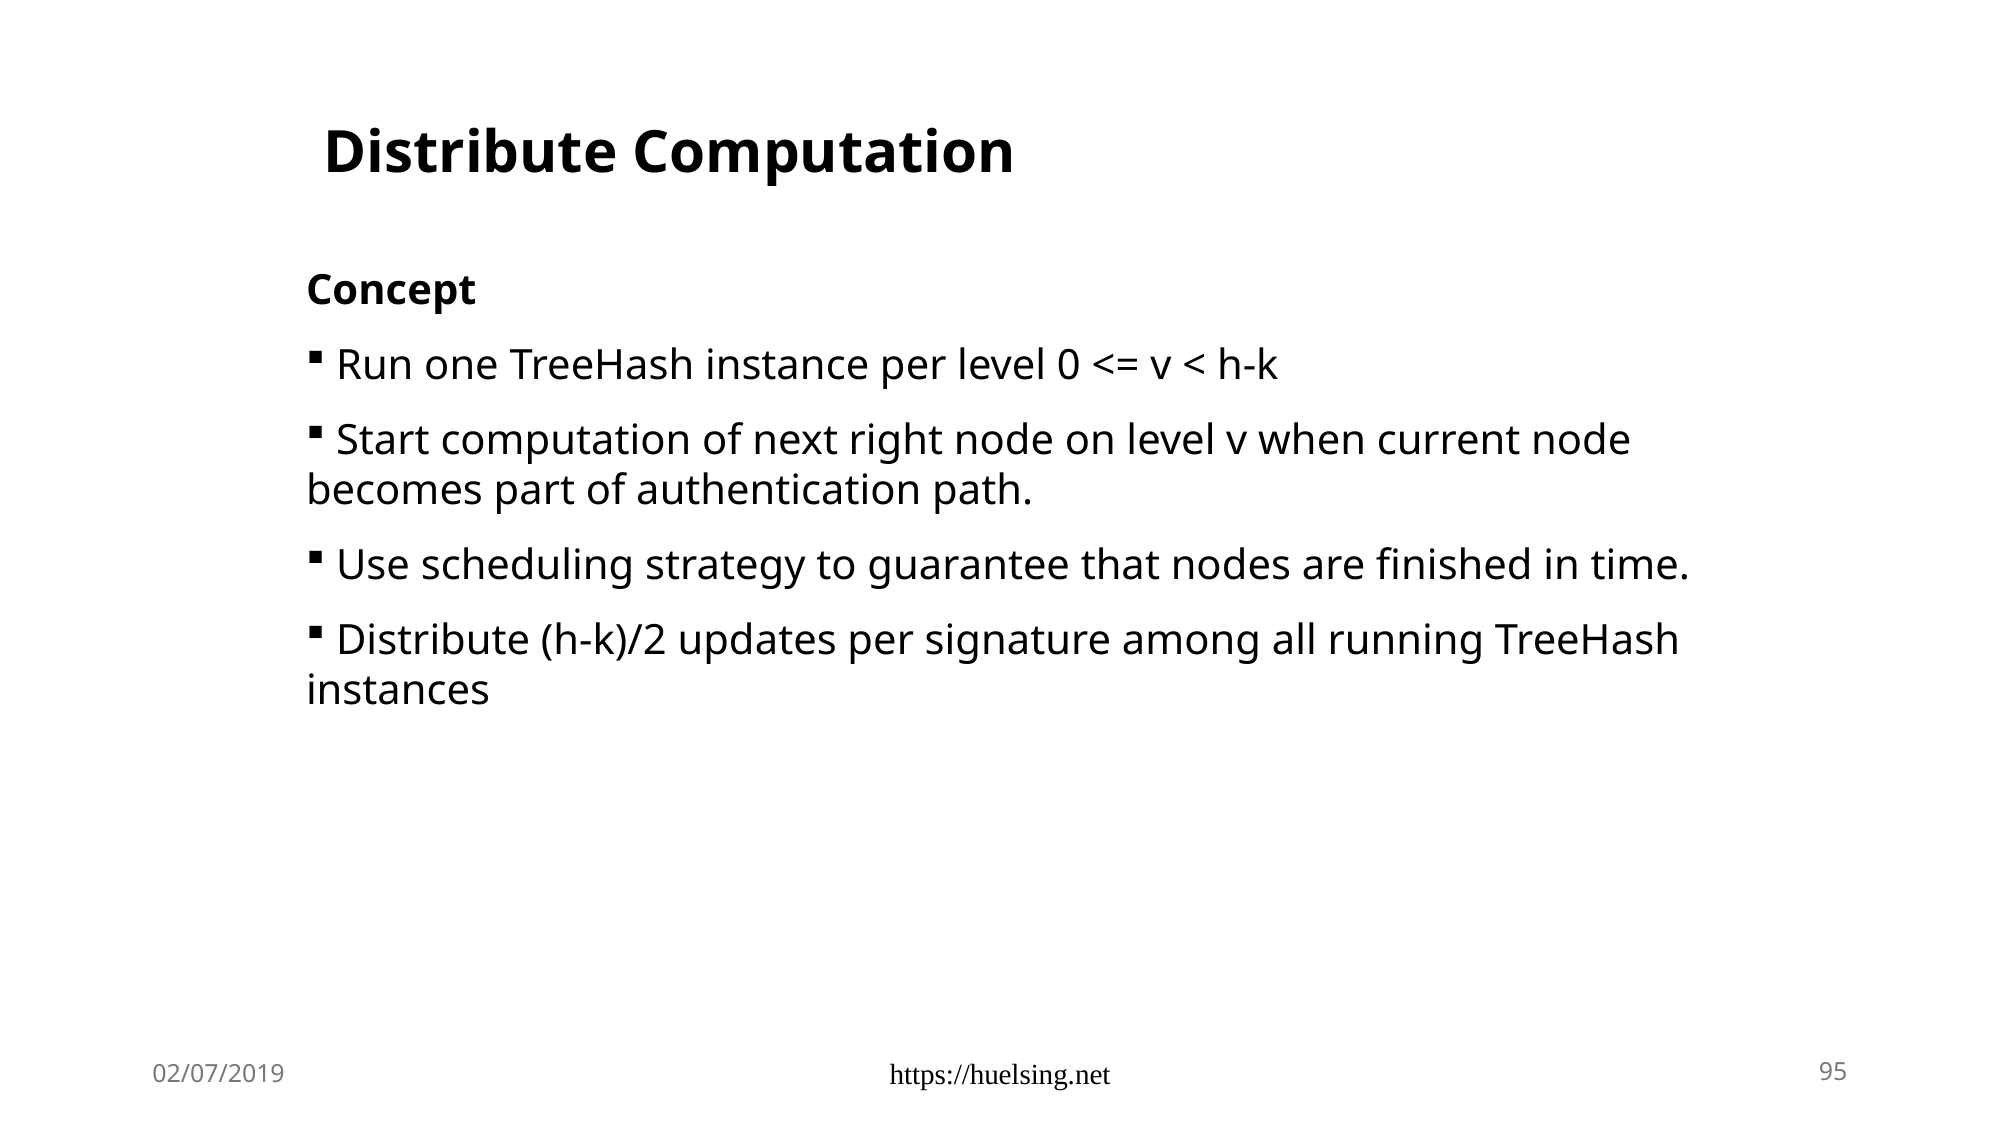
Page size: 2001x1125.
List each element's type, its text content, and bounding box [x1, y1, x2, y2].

slide_number 95 [1412, 1042, 1863, 1103]
text_box Concept Run one TreeHash instance per level 0 <= v < h-k Start computation of next right node on level v when current node becomes part of authentication path. Use scheduling strategy to guarantee that nodes are finished in time. Distribute (h-k)/2 updates per signature among all running TreeHash instances [291, 255, 1709, 721]
footer https://huelsing.net [662, 1042, 1338, 1103]
text_box Distribute Computation [308, 80, 1403, 218]
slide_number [137, 1042, 588, 1103]
